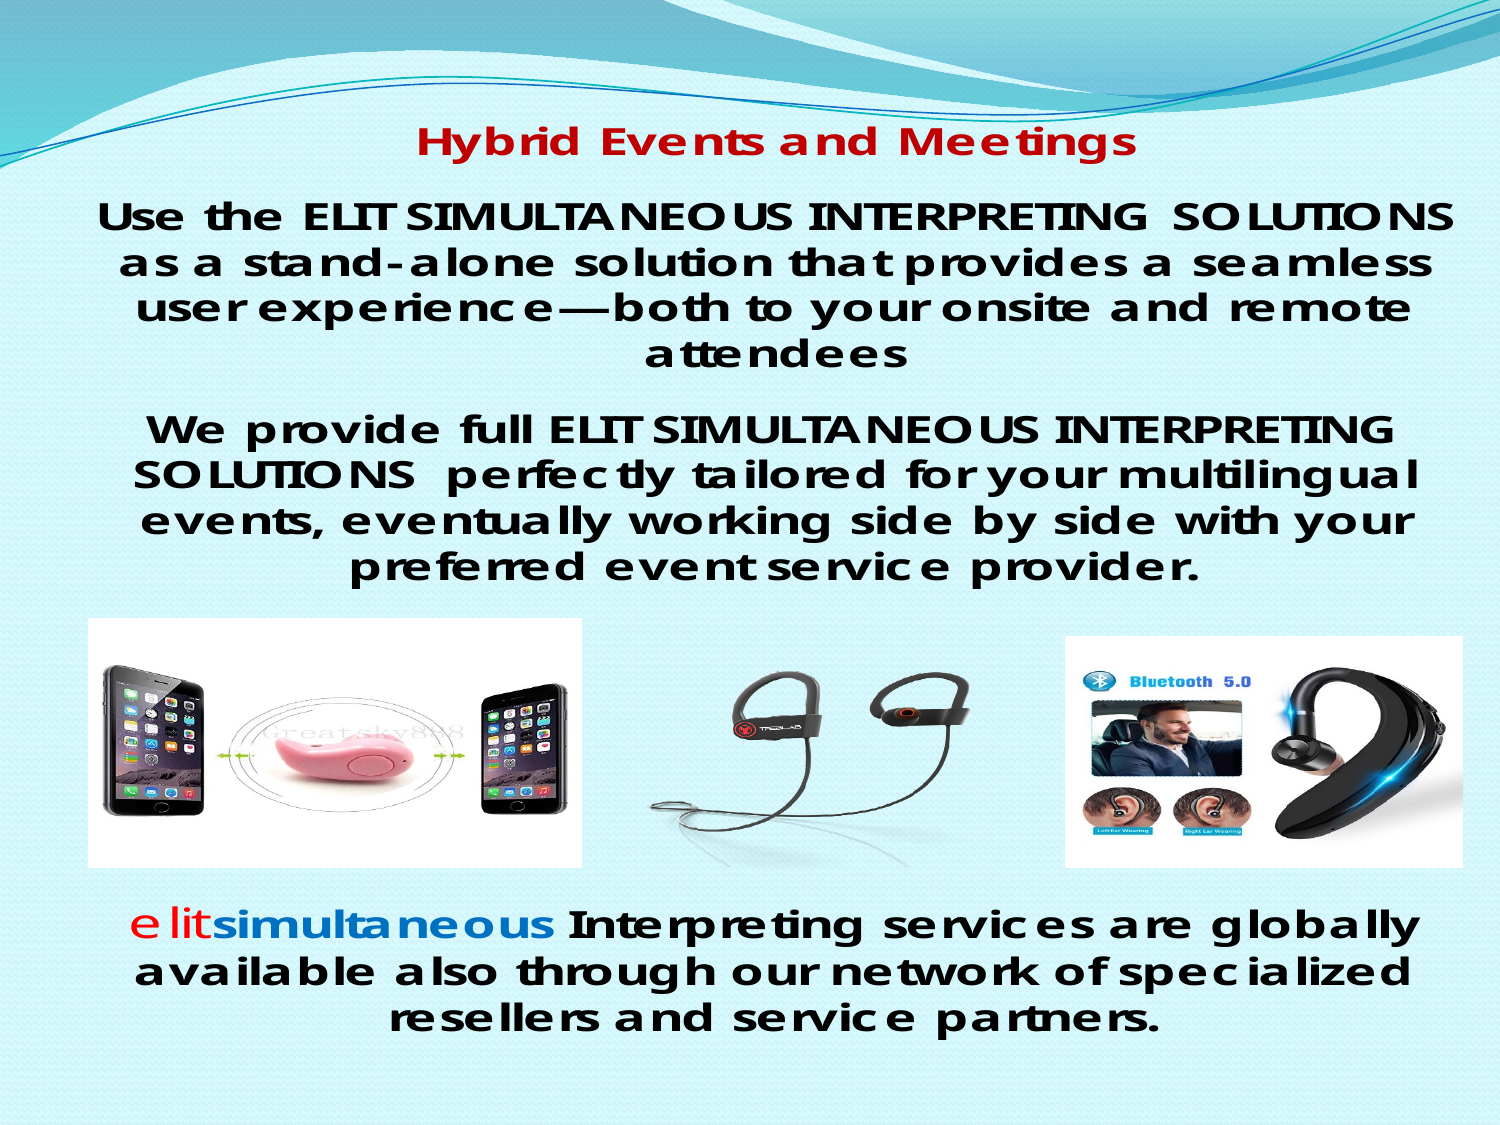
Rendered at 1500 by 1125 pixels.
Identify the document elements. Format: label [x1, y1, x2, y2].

list [74, 117, 1476, 1071]
